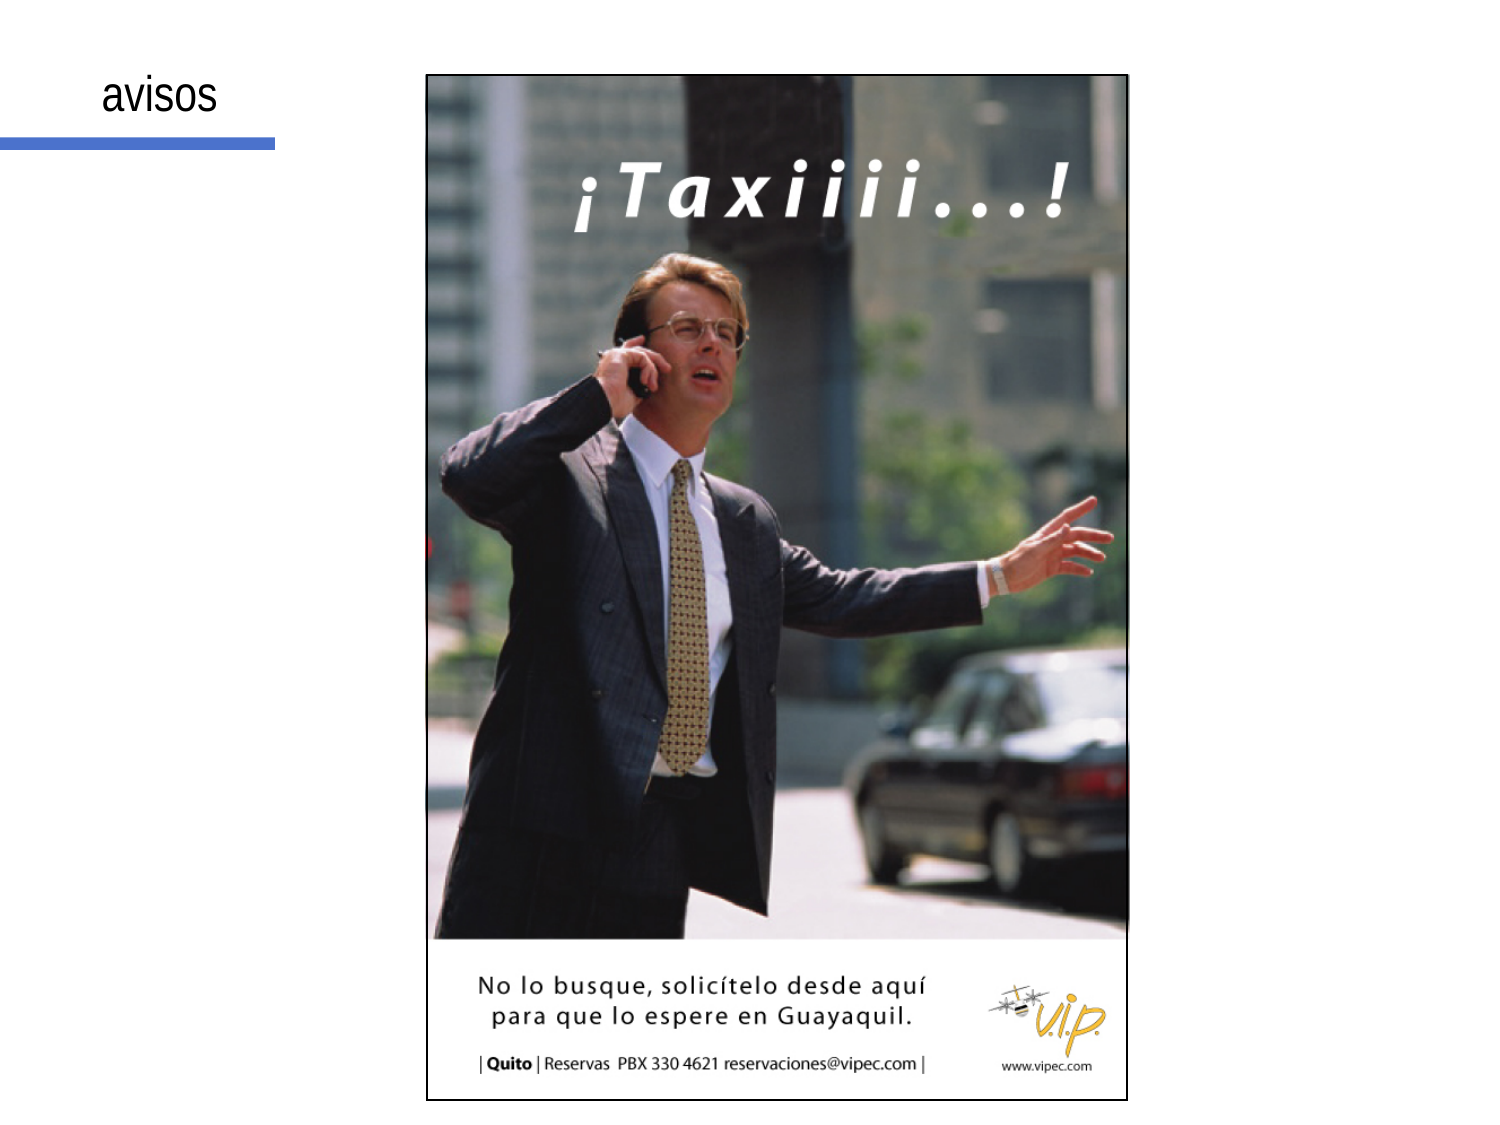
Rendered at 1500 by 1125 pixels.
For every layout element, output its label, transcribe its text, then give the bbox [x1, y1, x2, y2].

text_box avisos [86, 54, 233, 130]
text_box [0, 137, 275, 150]
picture [424, 74, 1130, 1101]
